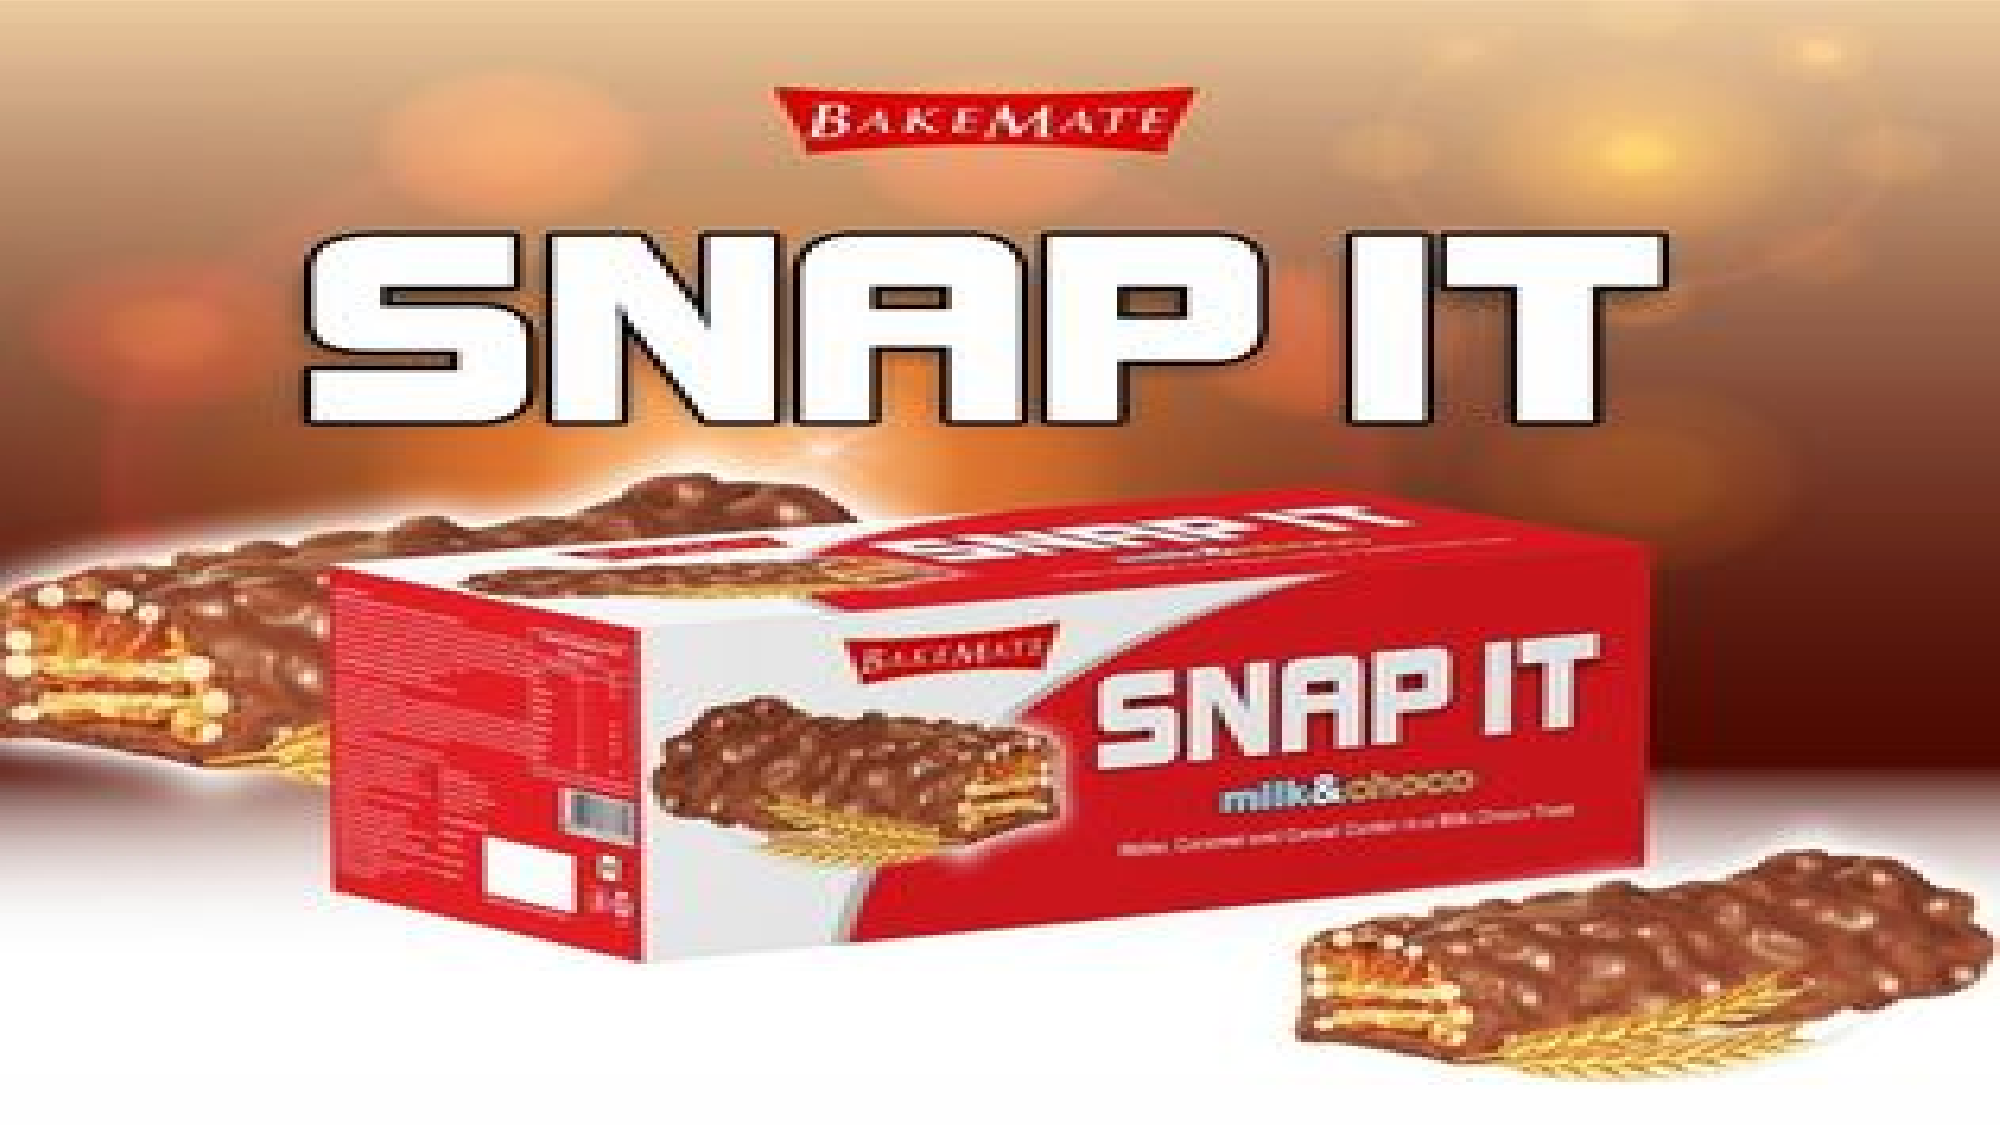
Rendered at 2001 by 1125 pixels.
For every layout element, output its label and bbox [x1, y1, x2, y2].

list [0, 0, 2000, 1125]
